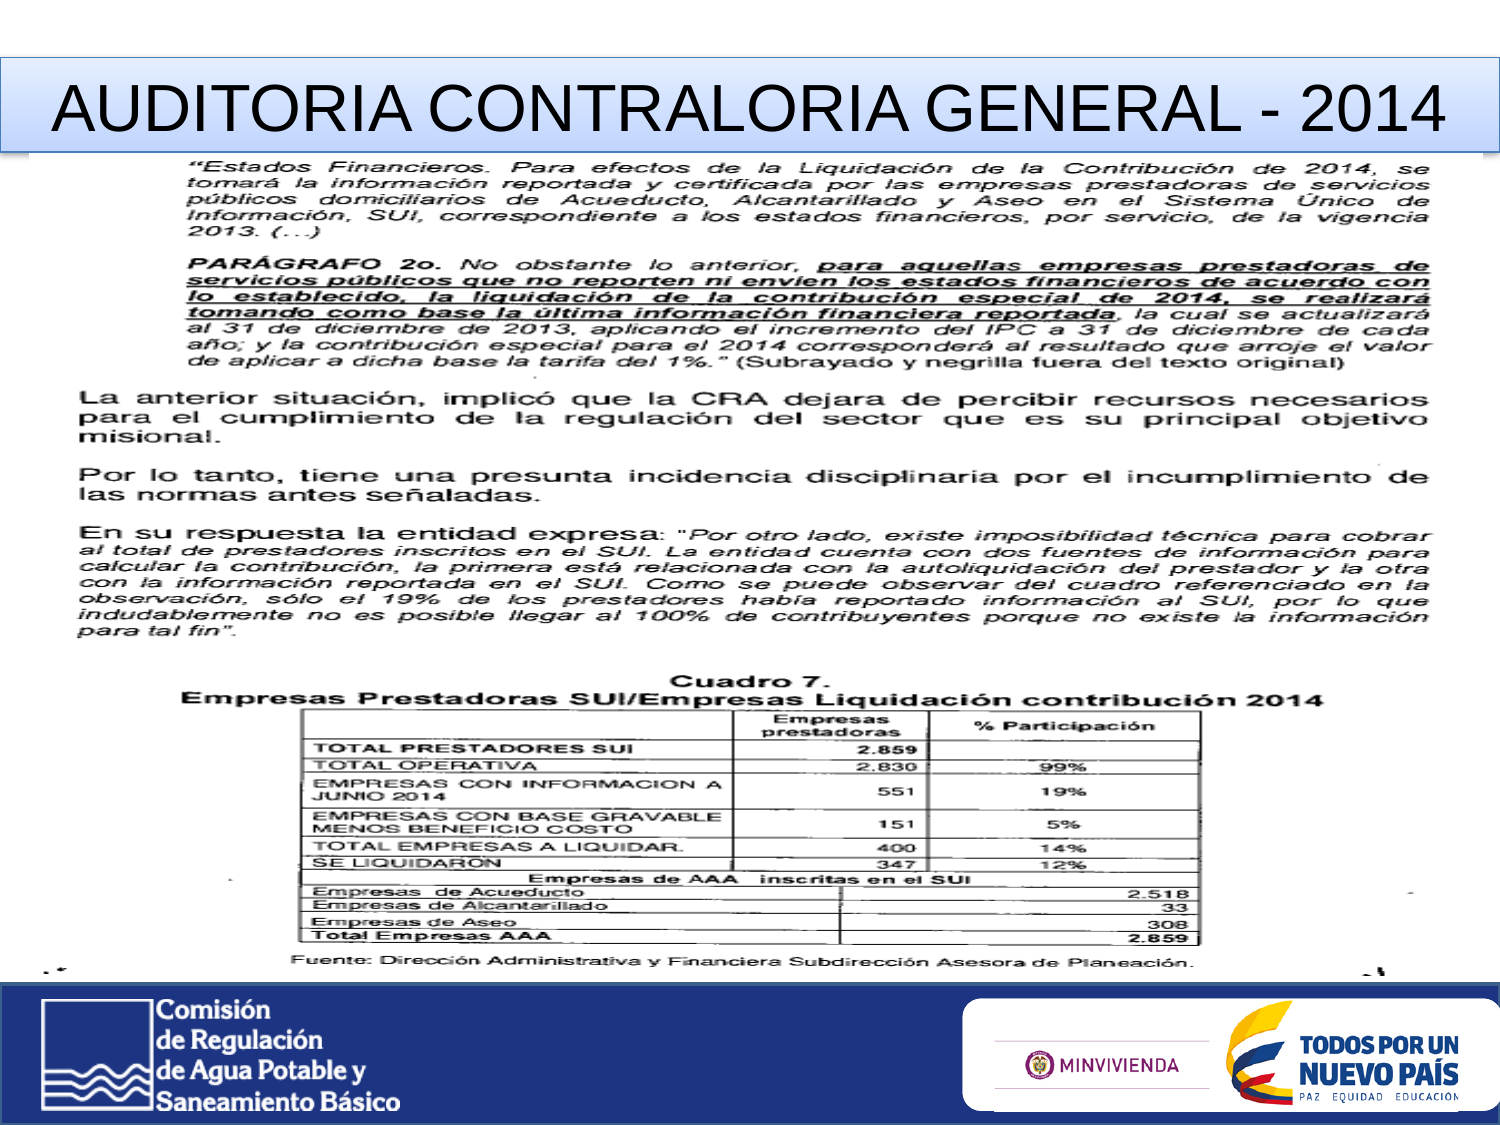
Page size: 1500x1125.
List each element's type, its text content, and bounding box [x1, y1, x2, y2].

picture [41, 999, 400, 1111]
picture [994, 999, 1459, 1112]
picture [29, 153, 1483, 977]
text_box AUDITORIA CONTRALORIA GENERAL - 2014 [0, 57, 1500, 153]
